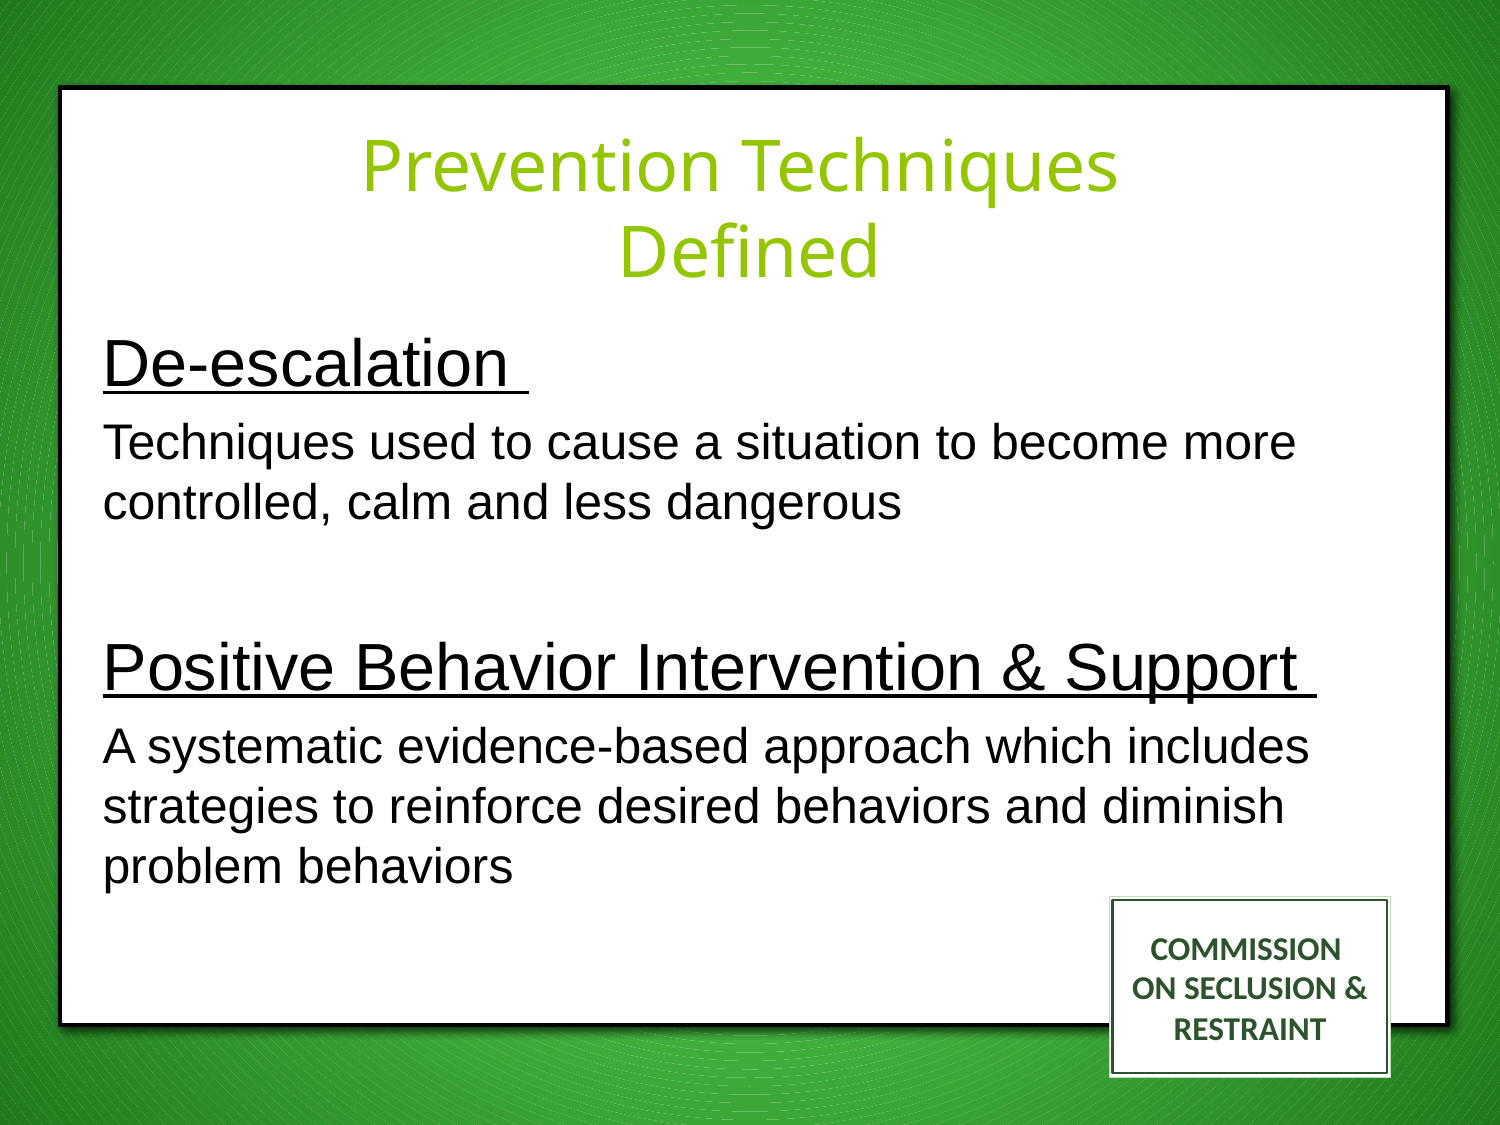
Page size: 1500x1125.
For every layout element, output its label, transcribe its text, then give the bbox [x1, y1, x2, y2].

title Prevention Techniques Defined [75, 112, 1425, 300]
list De-escalation Techniques used to cause a situation to become more controlled, calm and less dangerous Positive Behavior Intervention & Support A systematic evidence-based approach which includes strategies to reinforce desired behaviors and diminish problem behaviors [87, 312, 1413, 989]
